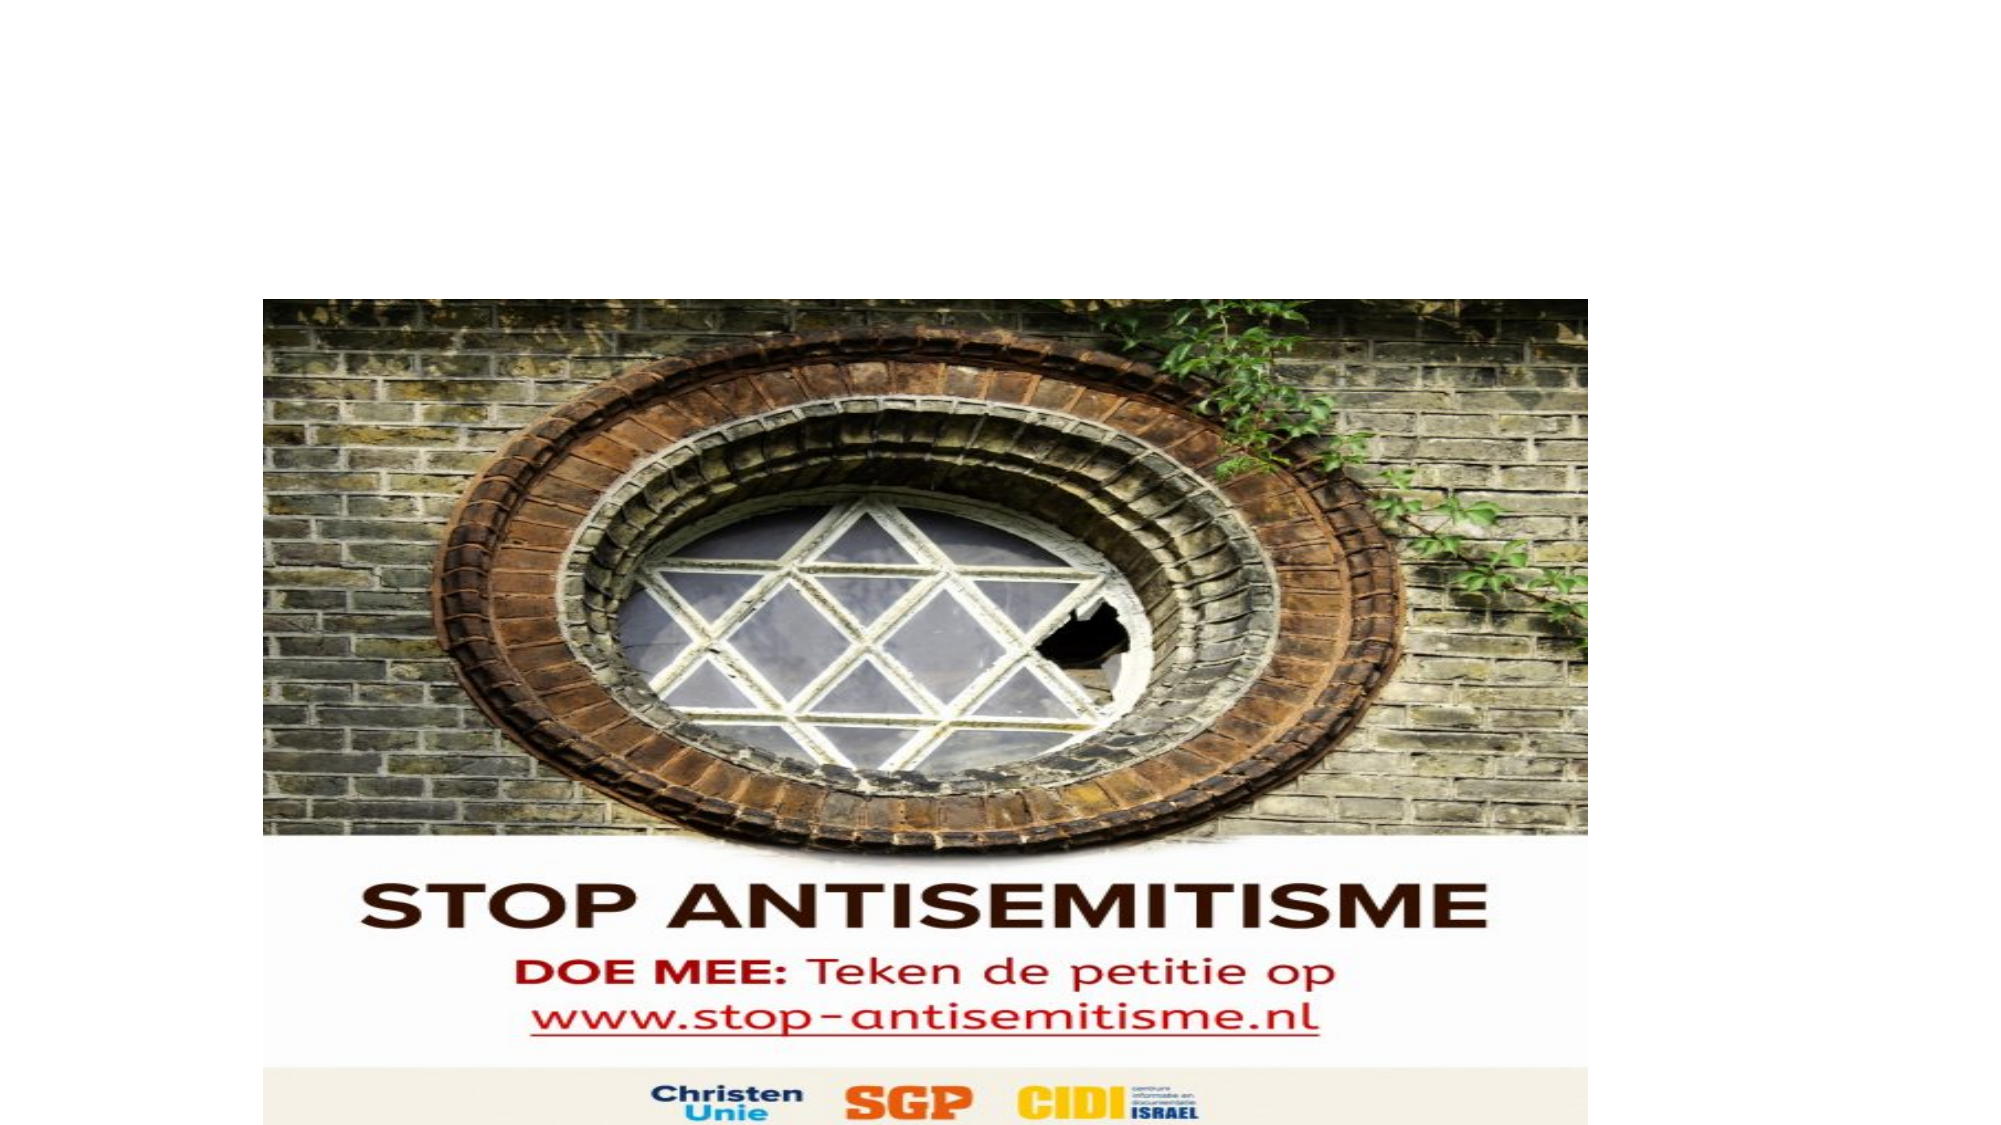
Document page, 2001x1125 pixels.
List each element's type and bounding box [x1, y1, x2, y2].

list [263, 299, 1588, 1125]
